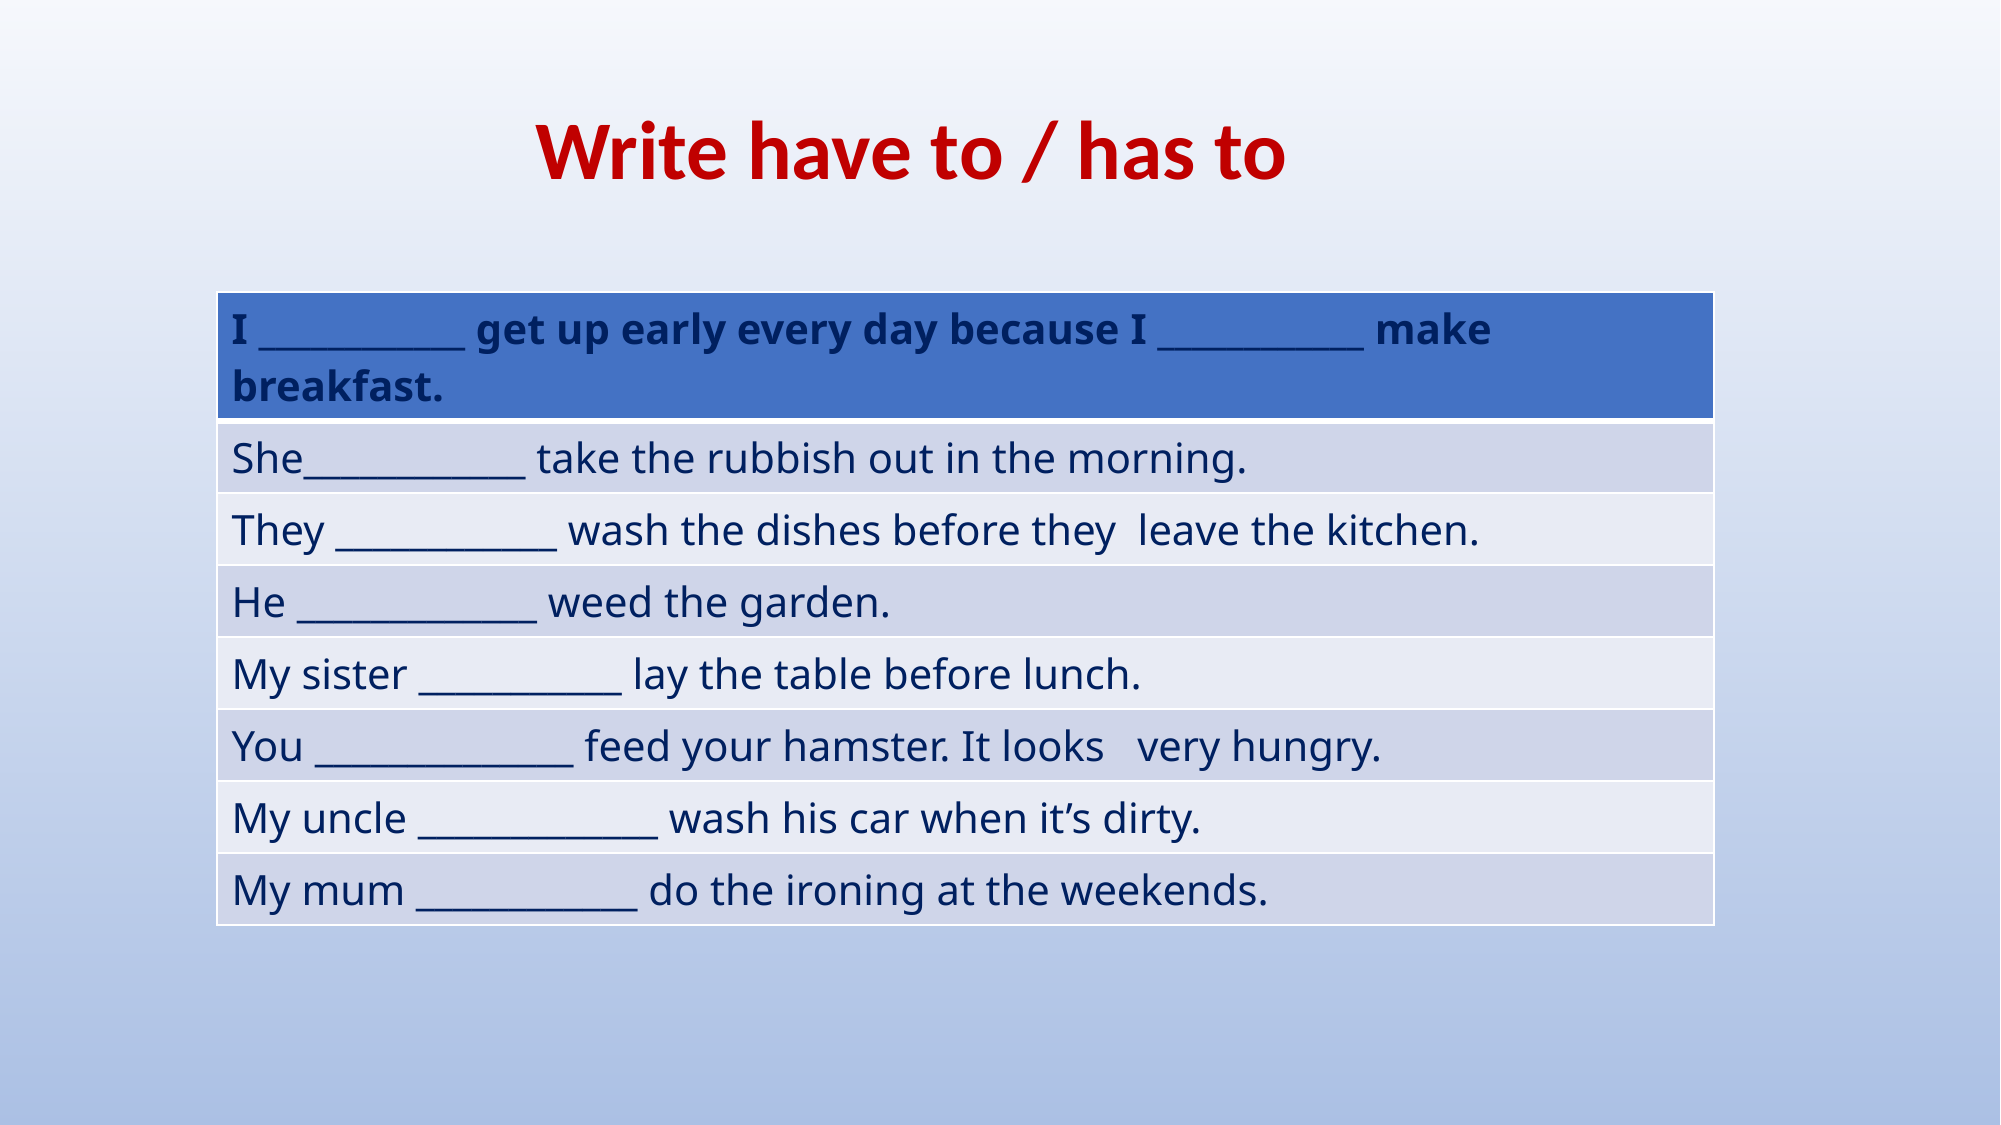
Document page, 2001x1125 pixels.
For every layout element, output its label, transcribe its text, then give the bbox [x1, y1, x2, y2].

table_cell They ____________ wash the dishes before they leave the kitchen. [218, 494, 1713, 564]
table_cell My uncle _____________ wash his car when it’s dirty. [218, 782, 1713, 852]
table_cell My sister ___________ lay the table before lunch. [218, 638, 1713, 708]
table_cell You ______________ feed your hamster. It looks very hungry. [218, 710, 1713, 780]
text_box Write have to / has to [520, 89, 1303, 205]
table_cell She____________ take the rubbish out in the morning. [218, 424, 1713, 492]
table_cell He _____________ weed the garden. [218, 566, 1713, 636]
table_header I ____________ get up early every day because I ____________ make breakfast. [218, 293, 1713, 418]
table_cell My mum ____________ do the ironing at the weekends. [218, 854, 1713, 924]
